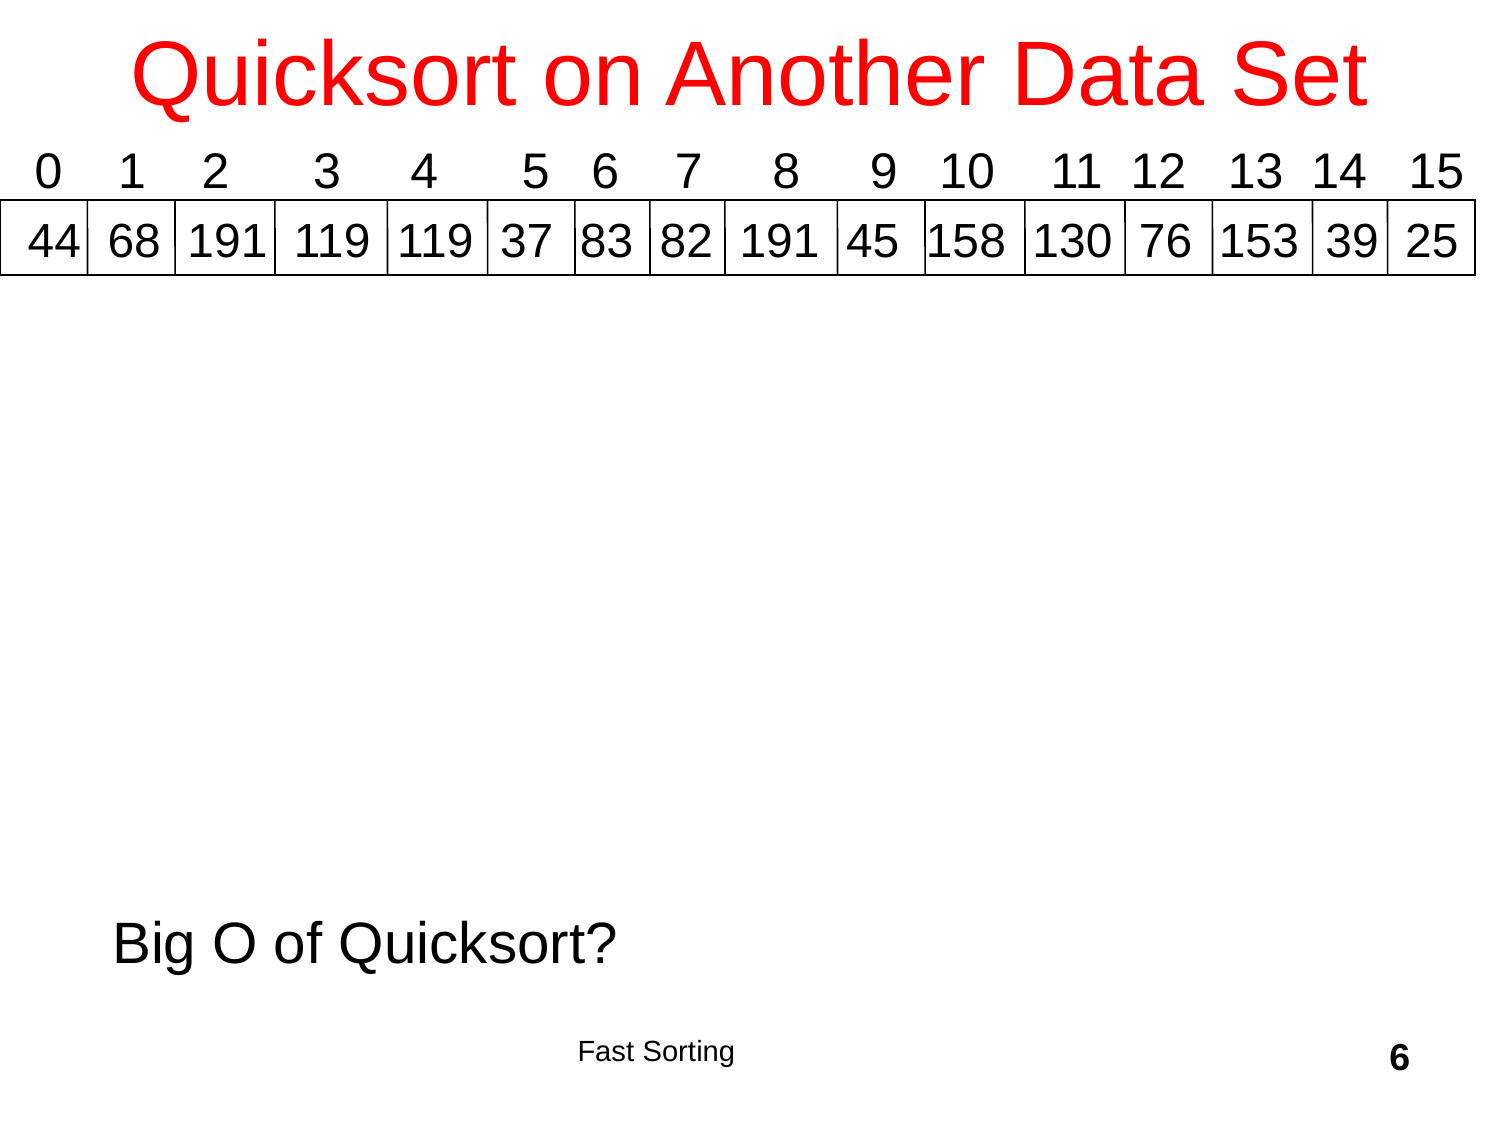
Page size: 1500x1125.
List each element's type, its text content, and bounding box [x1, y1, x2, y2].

text_box 0 1 2 3 4 5 6 7 8 9 10 11 12 13 14 15 [19, 131, 1483, 207]
footer Fast Sorting [562, 1024, 1063, 1101]
text_box [838, 207, 1125, 275]
title Quicksort on Another Data Set [112, 0, 1388, 131]
text_box [1126, 207, 1212, 275]
text_box [1388, 207, 1475, 275]
text_box Big O of Quicksort? [97, 898, 634, 983]
slide_number 6 [1112, 1024, 1426, 1101]
text_box [1313, 207, 1387, 275]
text_box [1213, 207, 1312, 275]
text_box [0, 199, 87, 275]
text_box [88, 207, 387, 275]
text_box [488, 207, 837, 275]
text_box [388, 207, 487, 275]
